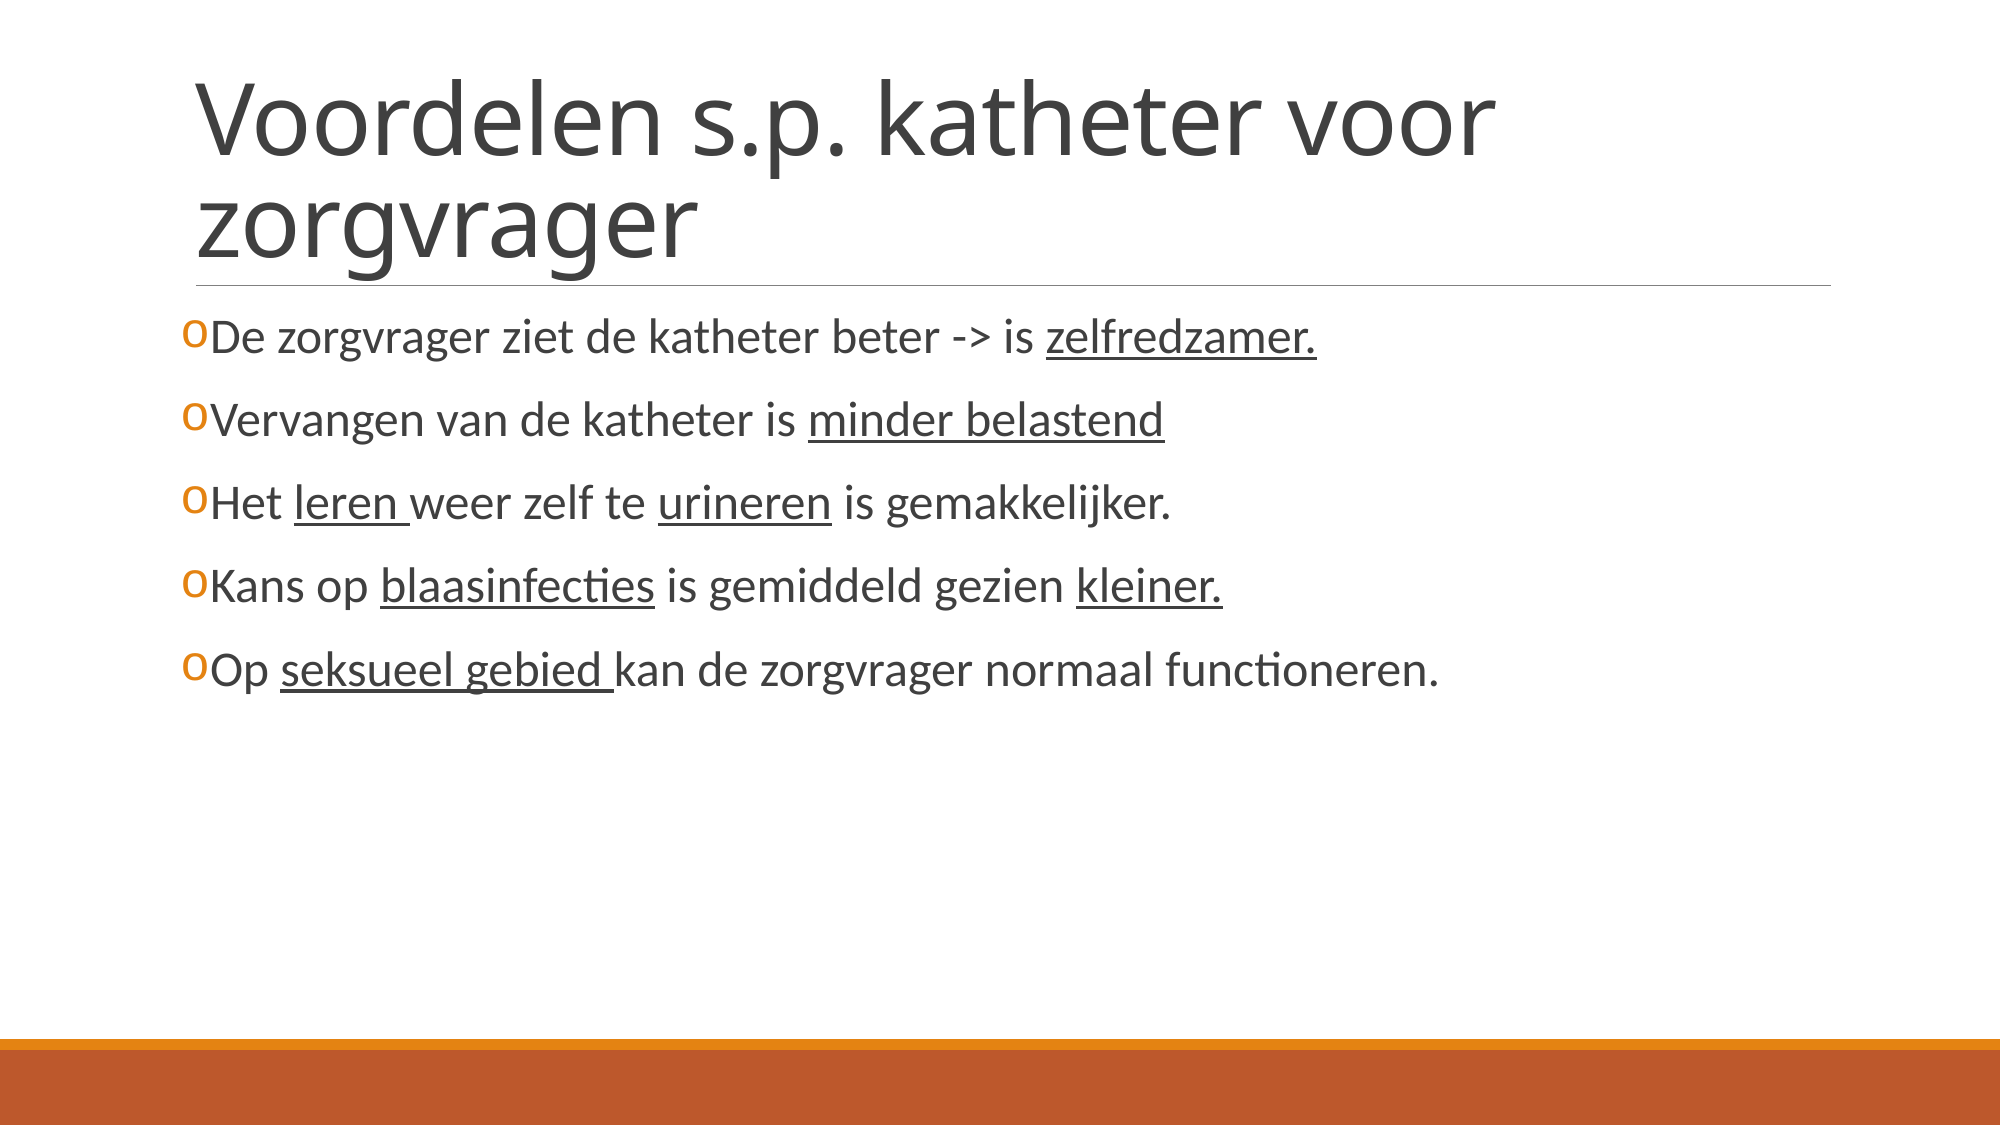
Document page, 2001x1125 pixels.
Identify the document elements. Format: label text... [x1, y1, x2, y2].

title Voordelen s.p. katheter voor zorgvrager [180, 47, 1830, 285]
list De zorgvrager ziet de katheter beter -> is zelfredzamer. Vervangen van de katheter is minder belastend Het leren weer zelf te urineren is gemakkelijker. Kans op blaasinfecties is gemiddeld gezien kleiner. Op seksueel gebied kan de zorgvrager normaal functioneren. [180, 302, 1830, 963]
